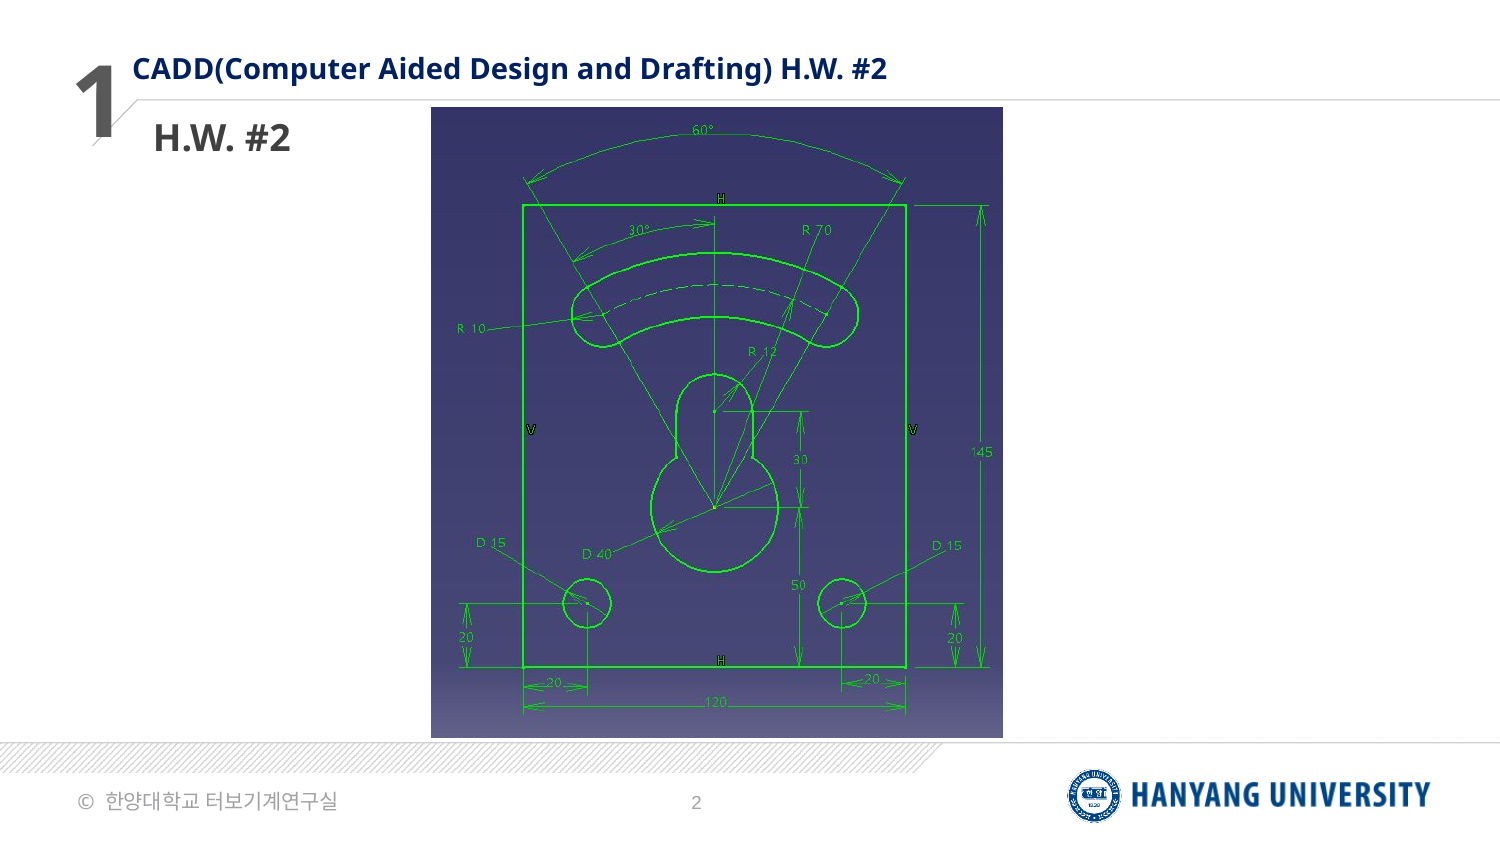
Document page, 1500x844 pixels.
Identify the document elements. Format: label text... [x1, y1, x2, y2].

text_box H.W. #2 [152, 135, 426, 167]
text_box [0, 0, 942, 102]
text_box [143, 97, 1500, 145]
text_box 1 [55, 29, 143, 165]
picture [0, 742, 1500, 824]
text_box CADD(Computer Aided Design and Drafting) H.W. #2 [132, 42, 903, 93]
picture [431, 106, 1003, 738]
